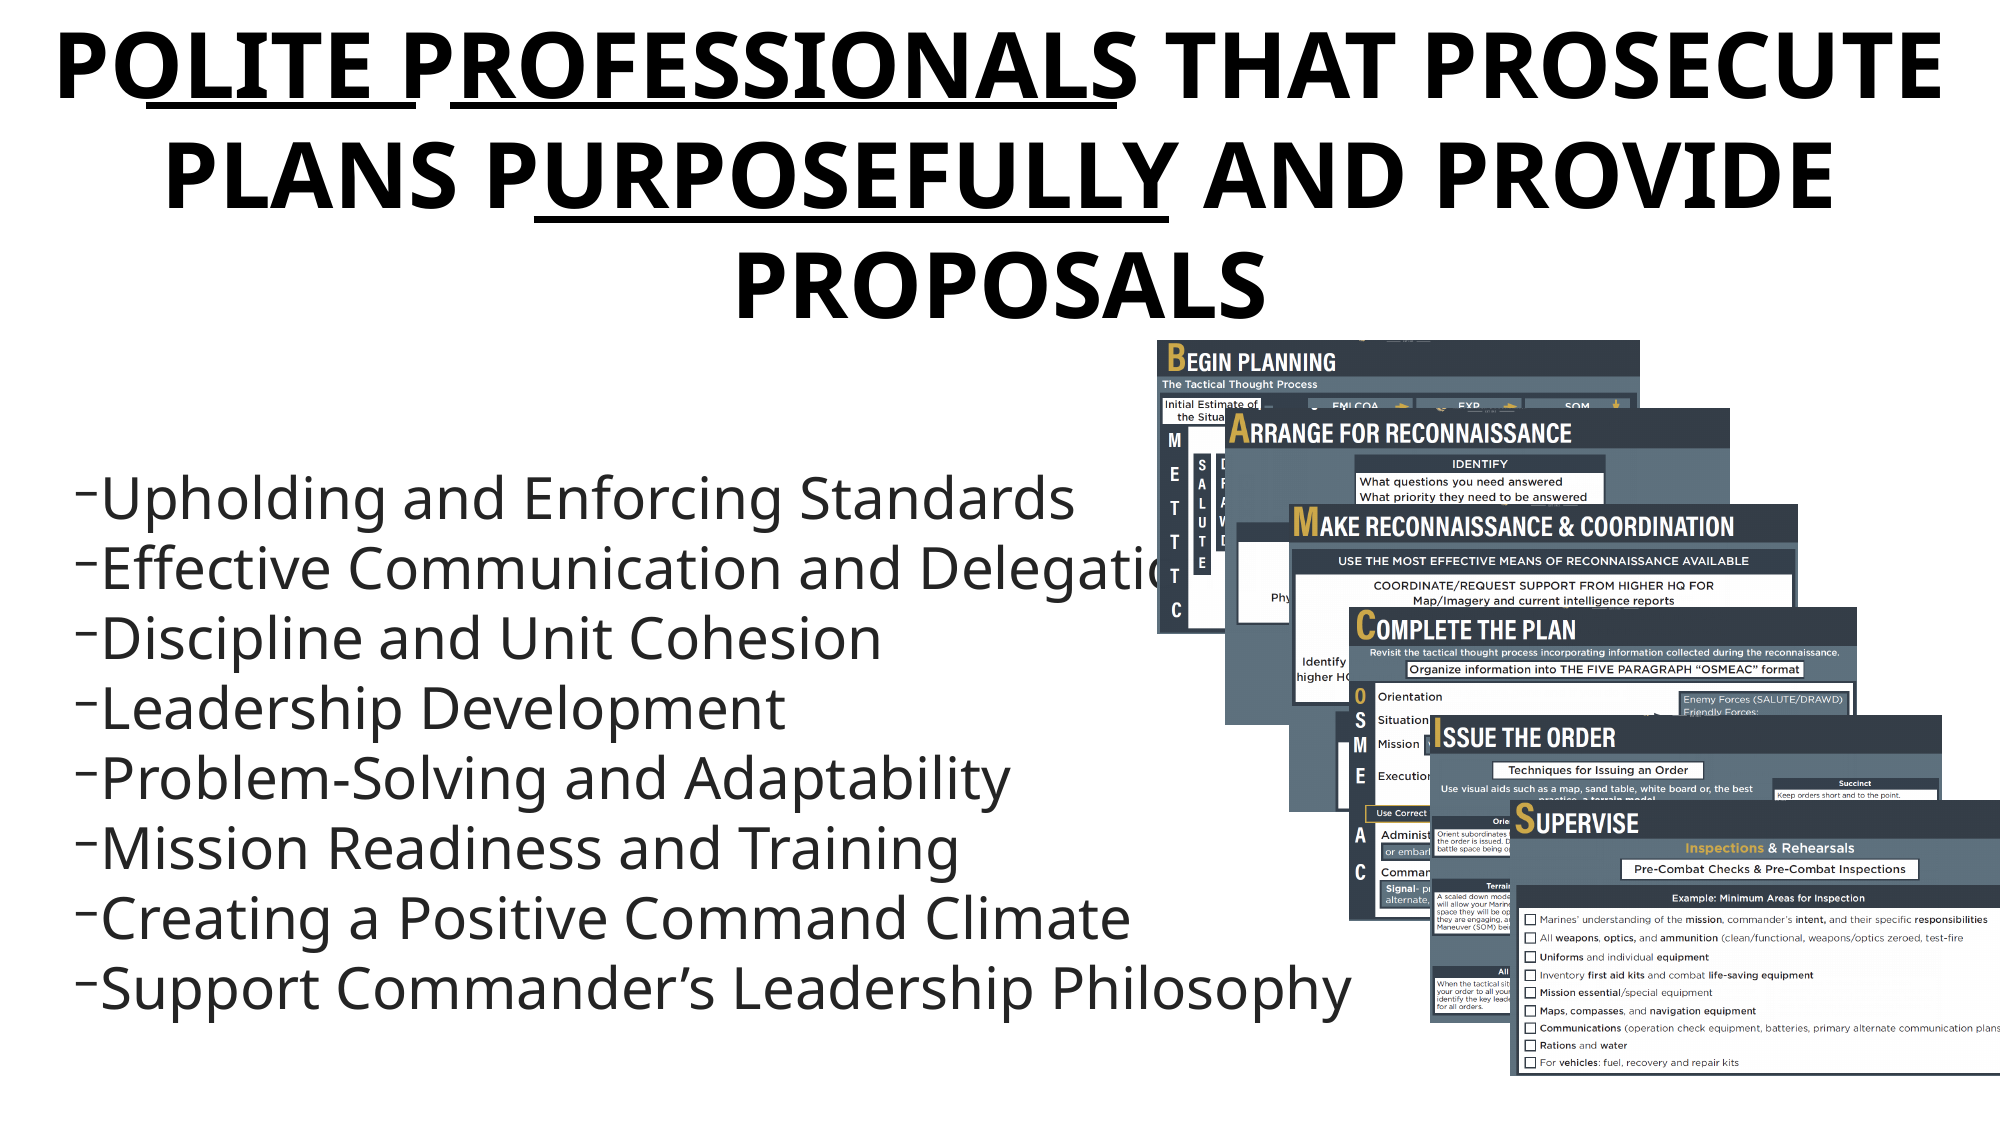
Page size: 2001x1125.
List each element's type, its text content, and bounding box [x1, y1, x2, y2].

text_box Upholding and Enforcing Standards Effective Communication and Delegation Discipline and Unit Cohesion Leadership Development Problem-Solving and Adaptability Mission Readiness and Training Creating a Positive Command Climate Support Commander’s Leadership Philosophy [0, 453, 1415, 1029]
text_box POLITE PROFESSIONALS THAT PROSECUTE PLANS PURPOSEFULLY AND PROVIDE PROPOSALS [0, 0, 2000, 345]
picture [1156, 339, 2000, 1077]
